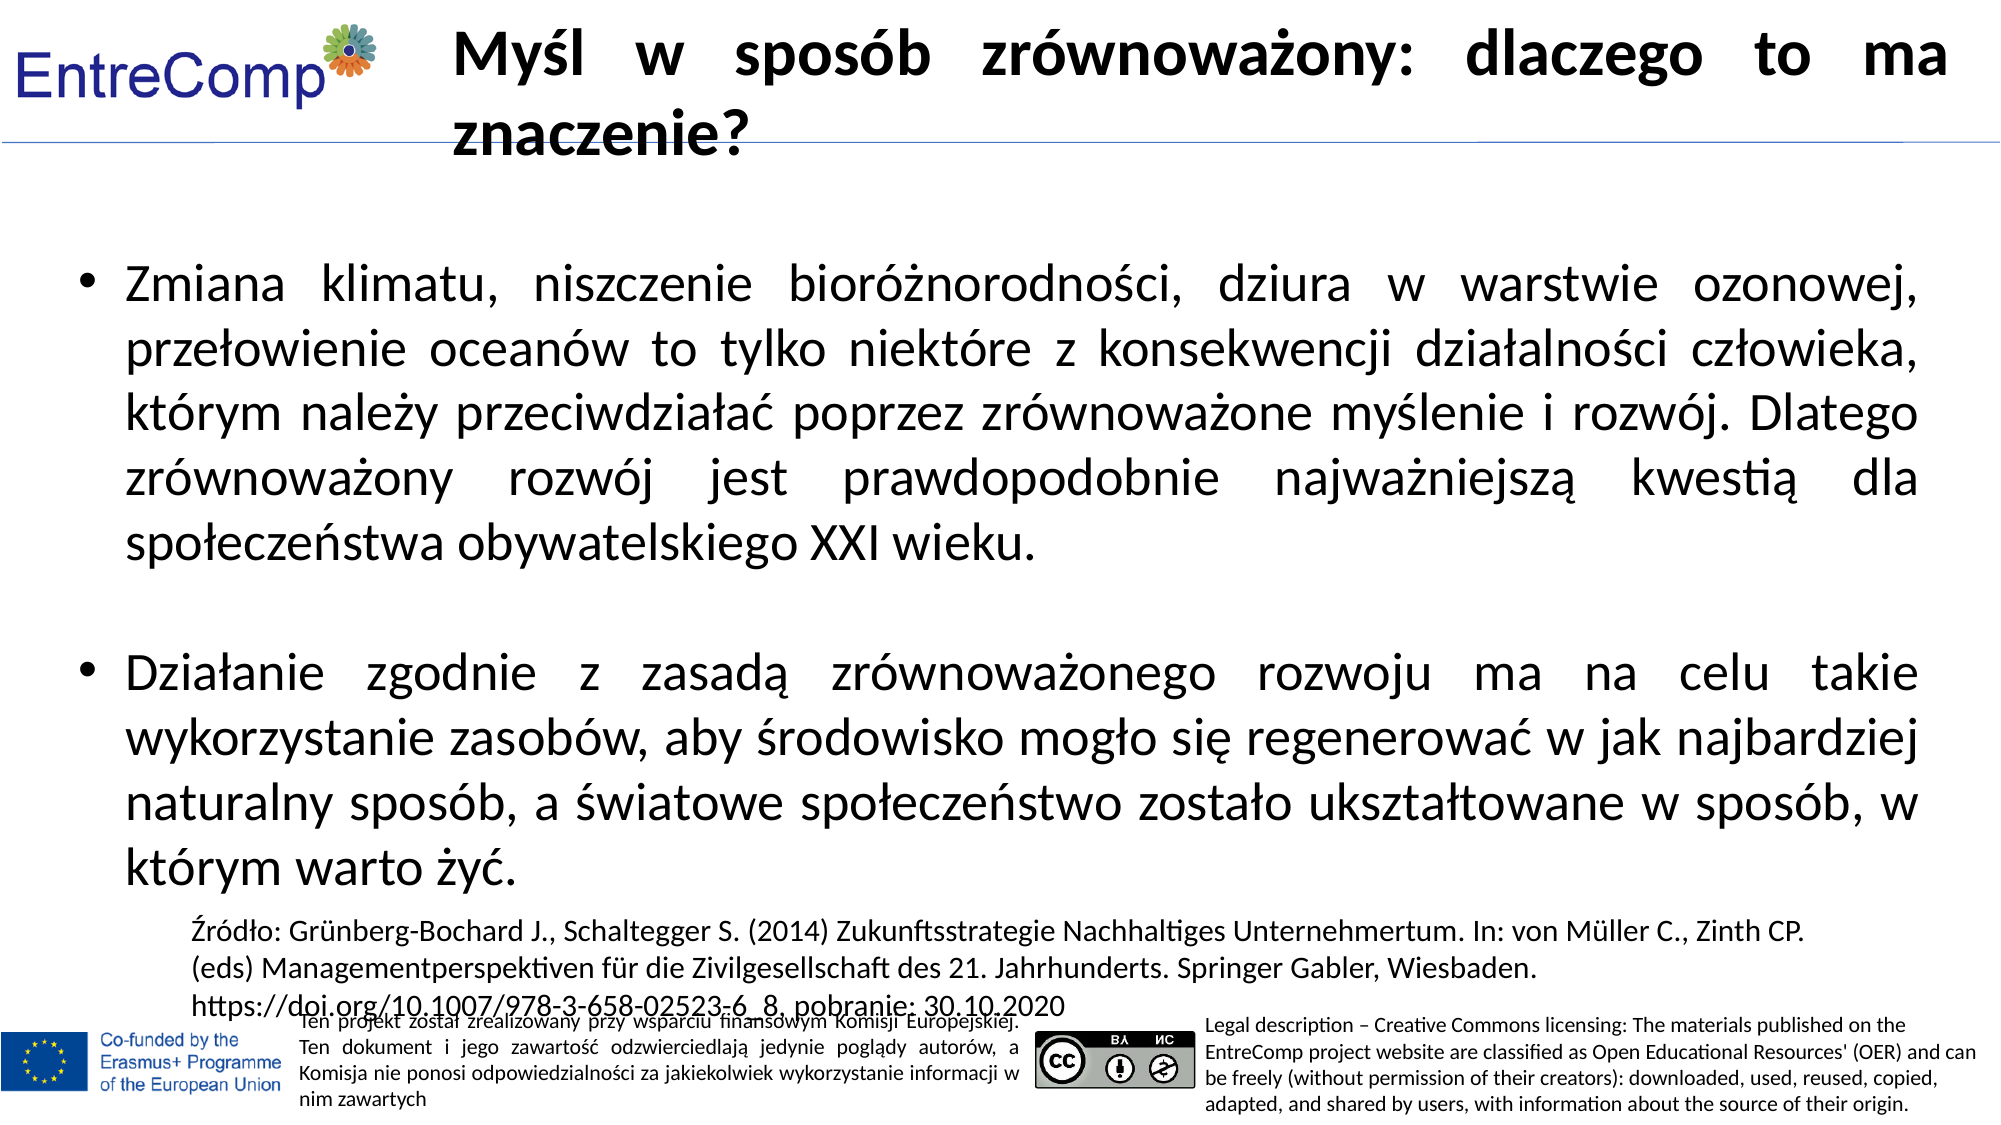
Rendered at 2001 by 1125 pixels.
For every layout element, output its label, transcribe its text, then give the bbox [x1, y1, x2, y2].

text_box Myśl w sposób zrównoważony: dlaczego to ma znaczenie? [438, 143, 1966, 177]
text_box Zmiana klimatu, niszczenie bioróżnorodności, dziura w warstwie ozonowej, przełowienie oceanów to tylko niektóre z konsekwencji działalności człowieka, którym należy przeciwdziałać poprzez zrównoważone myślenie i rozwój. Dlatego zrównoważony rozwój jest prawdopodobnie najważniejszą kwestią dla społeczeństwa obywatelskiego XXI wieku. Działanie zgodnie z zasadą zrównoważonego rozwoju ma na celu takie wykorzystanie zasobów, aby środowisko mogło się regenerować w jak najbardziej naturalny sposób, a światowe społeczeństwo zostało ukształtowane w sposób, w którym warto żyć. [63, 239, 1937, 904]
text_box Ten projekt został zrealizowany przy wsparciu finansowym Komisji Europejskiej. Ten dokument i jego zawartość odzwierciedlają jedynie poglądy autorów, a Komisja nie ponosi odpowiedzialności za jakiekolwiek wykorzystanie informacji w nim zawartych [284, 999, 1036, 1119]
text_box Legal description – Creative Commons licensing: The materials published on the EntreComp project website are classified as Open Educational Resources' (OER) and can be freely (without permission of their creators): downloaded, used, reused, copied, adapted, and shared by users, with information about the source of their origin. [1190, 1003, 2000, 1124]
text_box Myśl w sposób zrównoważony: dlaczego to ma znaczenie? [438, 1, 1966, 142]
text_box Źródło: Grünberg-Bochard J., Schaltegger S. (2014) Zukunftsstrategie Nachhaltiges Unternehmertum. In: von Müller C., Zinth CP. (eds) Managementperspektiven für die Zivilgesellschaft des 21. Jahrhunderts. Springer Gabler, Wiesbaden. https://doi.org/10.1007/978-3-658-02523-6_8, pobranie: 30.10.2020 [176, 902, 1833, 1030]
picture [0, 1028, 288, 1095]
picture [1035, 1031, 1196, 1089]
picture [11, 18, 381, 122]
